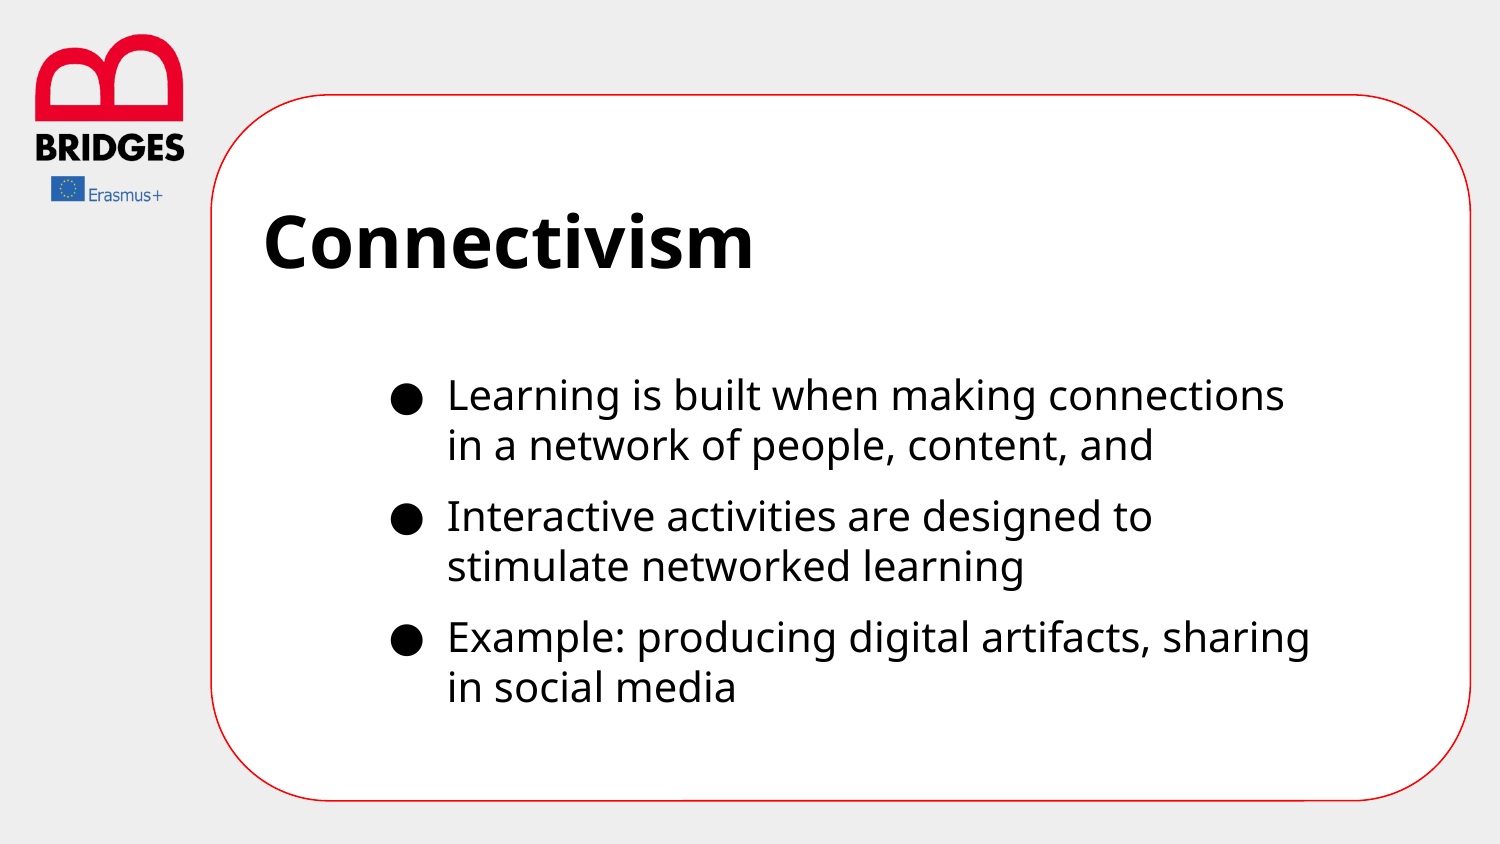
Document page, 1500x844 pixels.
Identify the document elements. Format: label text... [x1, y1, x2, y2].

text_box Learning is built when making connections in a network of people, content, and Interactive activities are designed to stimulate networked learning Example: producing digital artifacts, sharing in social media [356, 402, 1346, 677]
picture [12, 24, 207, 219]
text_box [211, 94, 1471, 801]
text_box Connectivism [247, 181, 1439, 335]
